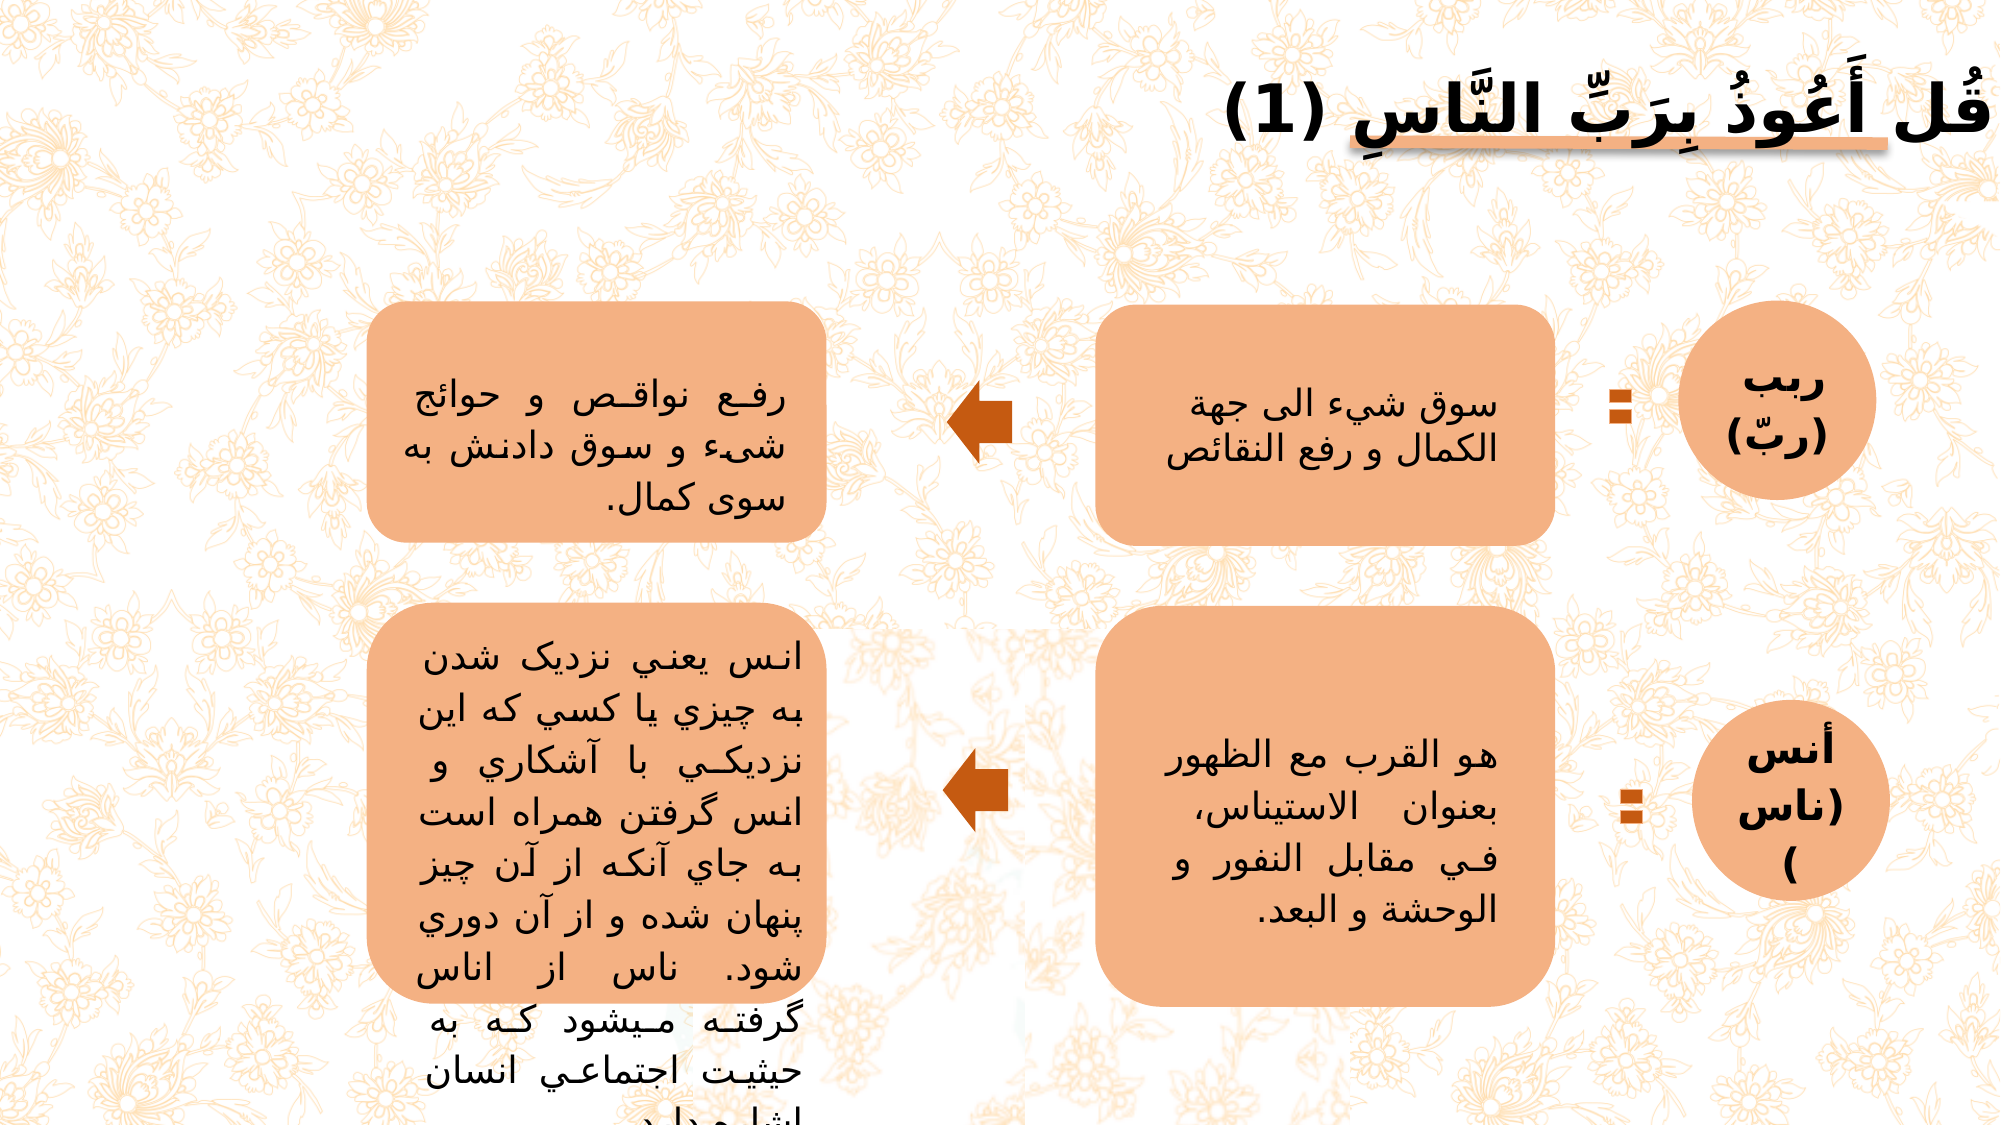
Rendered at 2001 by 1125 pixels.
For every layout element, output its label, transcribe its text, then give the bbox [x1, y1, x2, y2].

text_box قُل أَعُوذُ بِرَبِّ النَّاسِ (1) [1206, 0, 2000, 153]
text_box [366, 602, 827, 1004]
text_box أنس (ناس) [1690, 698, 1891, 902]
picture [0, 0, 2001, 1125]
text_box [1605, 377, 1636, 436]
text_box انس يعني نزديک شدن به چيزي يا کسي که اين نزديکي با آشکاري و انس گرفتن همراه است به جاي آنکه از آن چيز پنهان شده و از آن دوري شود. ناس از اناس گرفته مي​شود که به حيثيت اجتماعي انسان اشاره دارد. [400, 1004, 692, 1125]
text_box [1616, 777, 1647, 836]
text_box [1095, 605, 1556, 1007]
text_box ربب (ربّ) [1677, 299, 1878, 502]
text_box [1095, 304, 1556, 546]
text_box [946, 379, 1013, 465]
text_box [366, 301, 827, 543]
